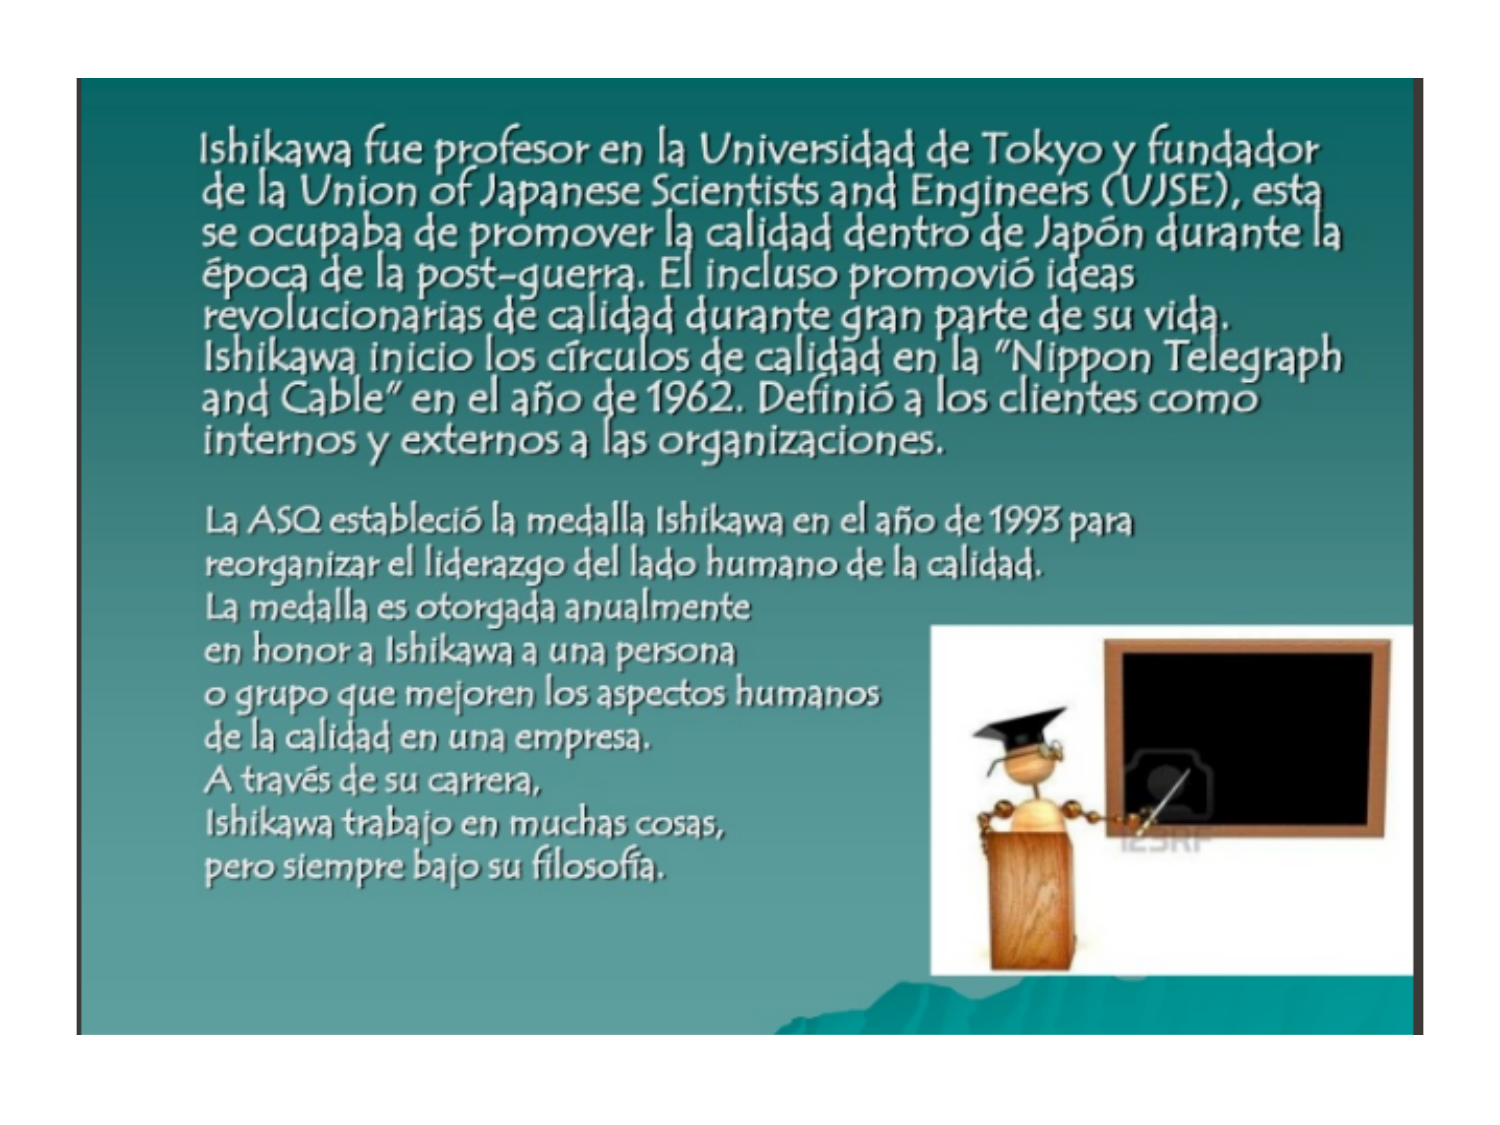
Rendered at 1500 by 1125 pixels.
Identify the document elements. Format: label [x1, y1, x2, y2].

picture [76, 77, 1424, 1036]
